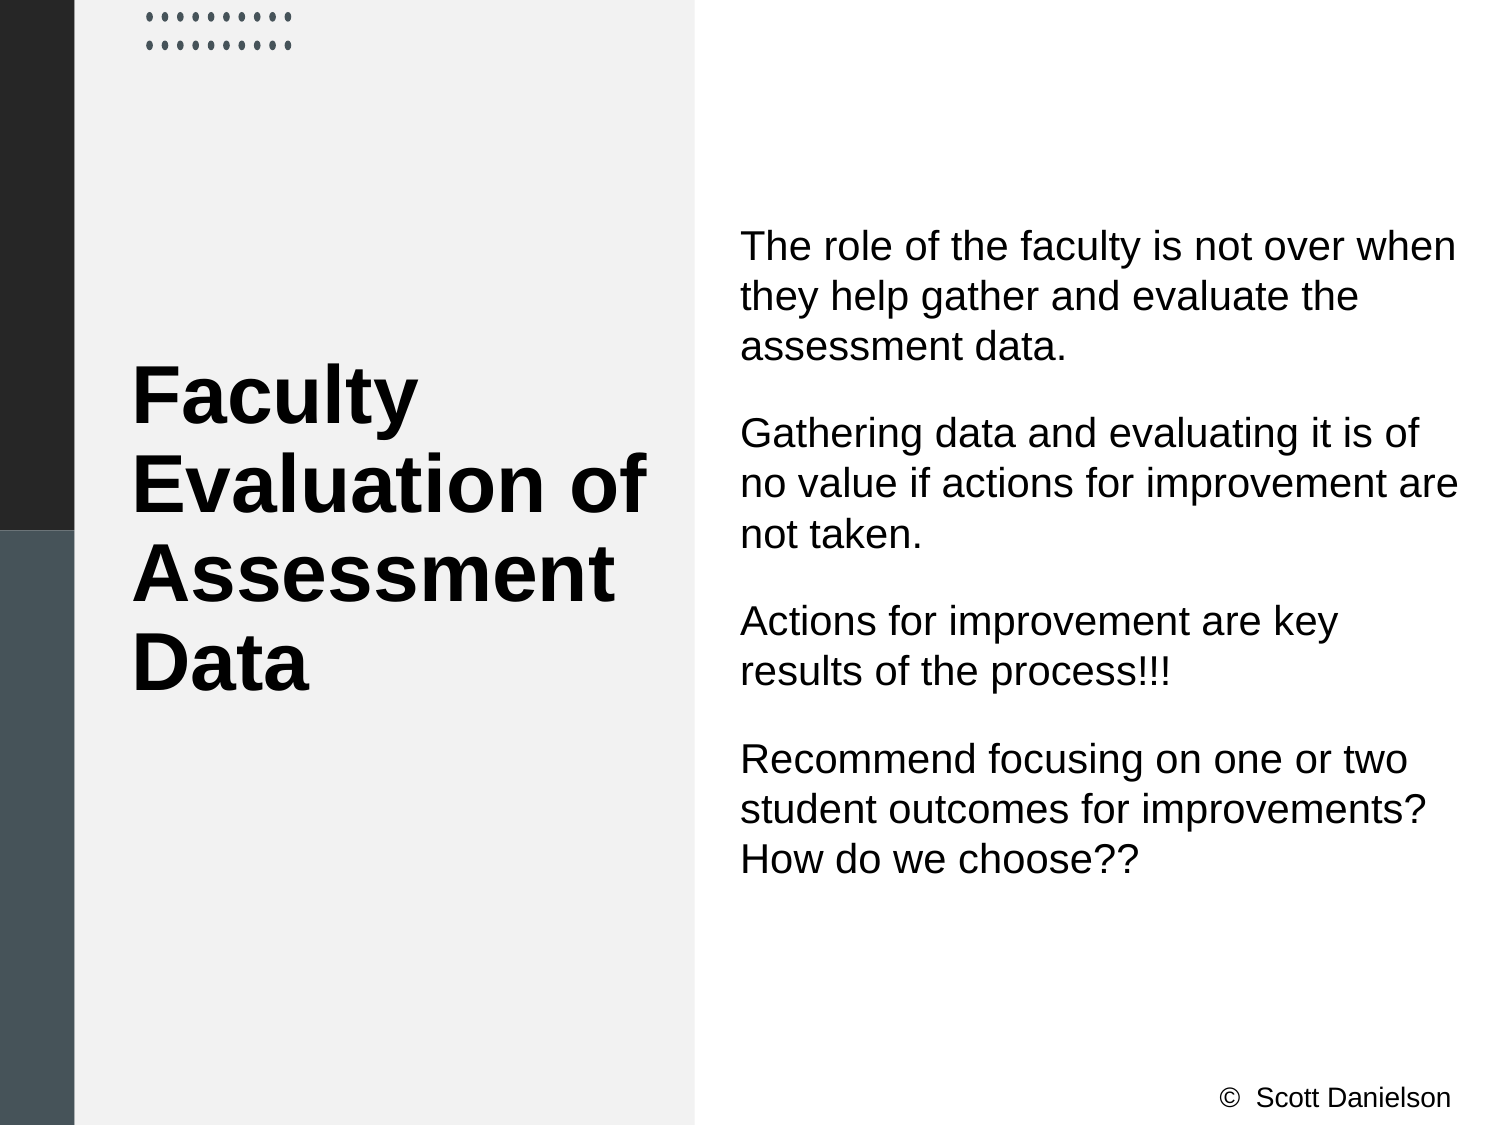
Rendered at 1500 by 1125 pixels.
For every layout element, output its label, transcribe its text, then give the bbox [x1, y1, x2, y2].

title Faculty Evaluation of Assessment Data [116, 333, 674, 728]
text_box [0, 0, 74, 529]
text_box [146, 11, 292, 51]
text_box © Scott Danielson [1204, 1072, 1467, 1121]
list The role of the faculty is not over when they help gather and evaluate the assessment data. Gathering data and evaluating it is of no value if actions for improvement are not taken. Actions for improvement are key results of the process!!! Recommend focusing on one or two student outcomes for improvements? How do we choose?? [725, 50, 1475, 1050]
text_box [0, 529, 74, 1125]
text_box [74, 0, 696, 1125]
text_box [696, 0, 1500, 1125]
